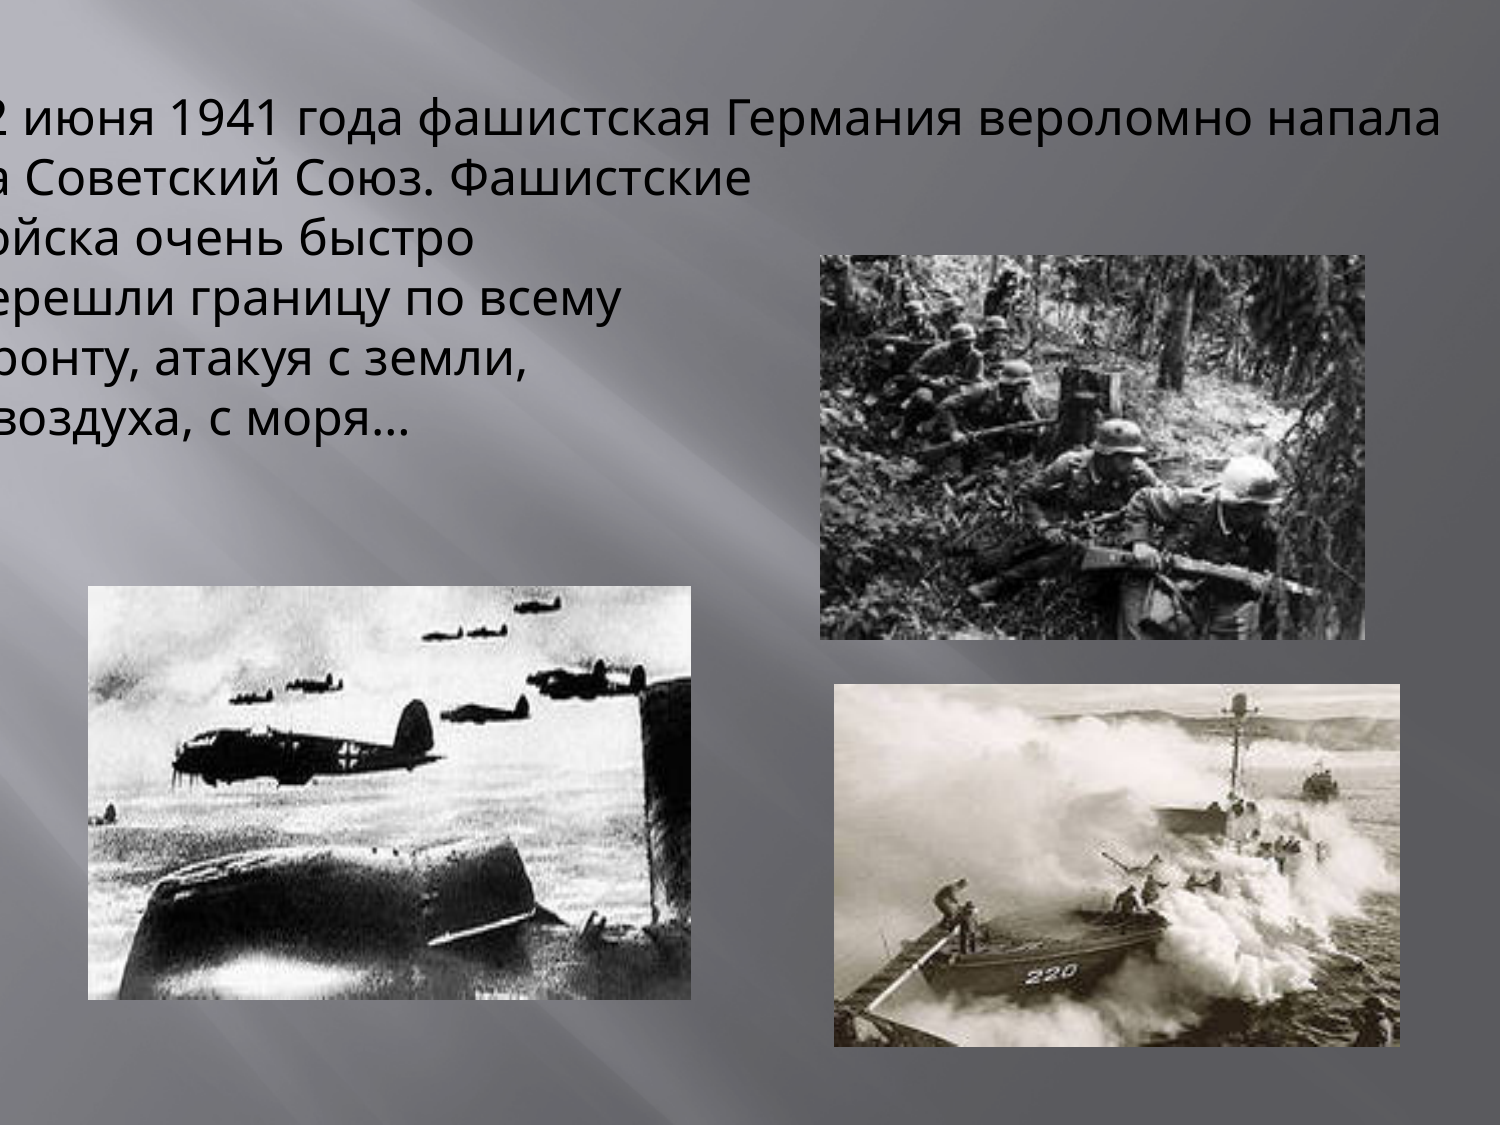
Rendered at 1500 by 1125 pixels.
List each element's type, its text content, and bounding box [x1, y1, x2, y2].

text_box 22 июня 1941 года фашистская Германия вероломно напала на Советский Союз. Фашистские войска очень быстро перешли границу по всему фронту, атакуя с земли, с воздуха, с моря… [0, 78, 1472, 453]
picture [88, 585, 692, 1000]
picture [820, 255, 1365, 640]
picture [833, 684, 1400, 1047]
